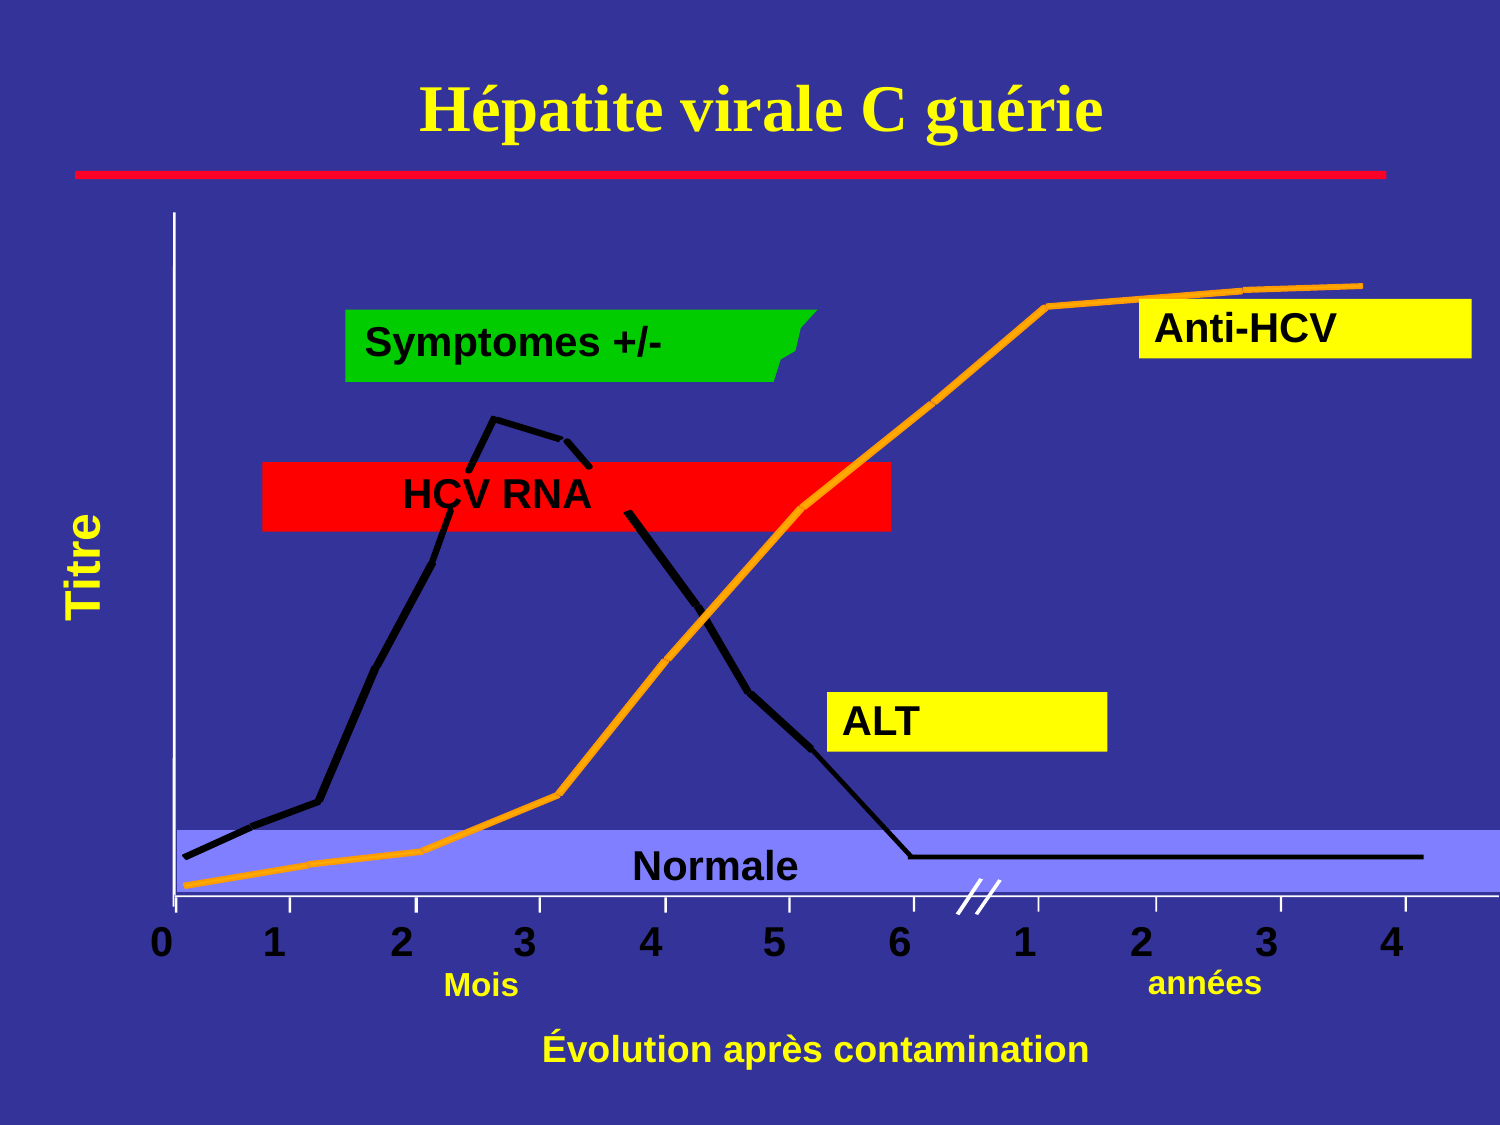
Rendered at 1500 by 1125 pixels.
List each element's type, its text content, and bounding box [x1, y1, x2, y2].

text_box Hépatite virale C guérie [24, 0, 1500, 182]
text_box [49, 212, 1500, 1079]
